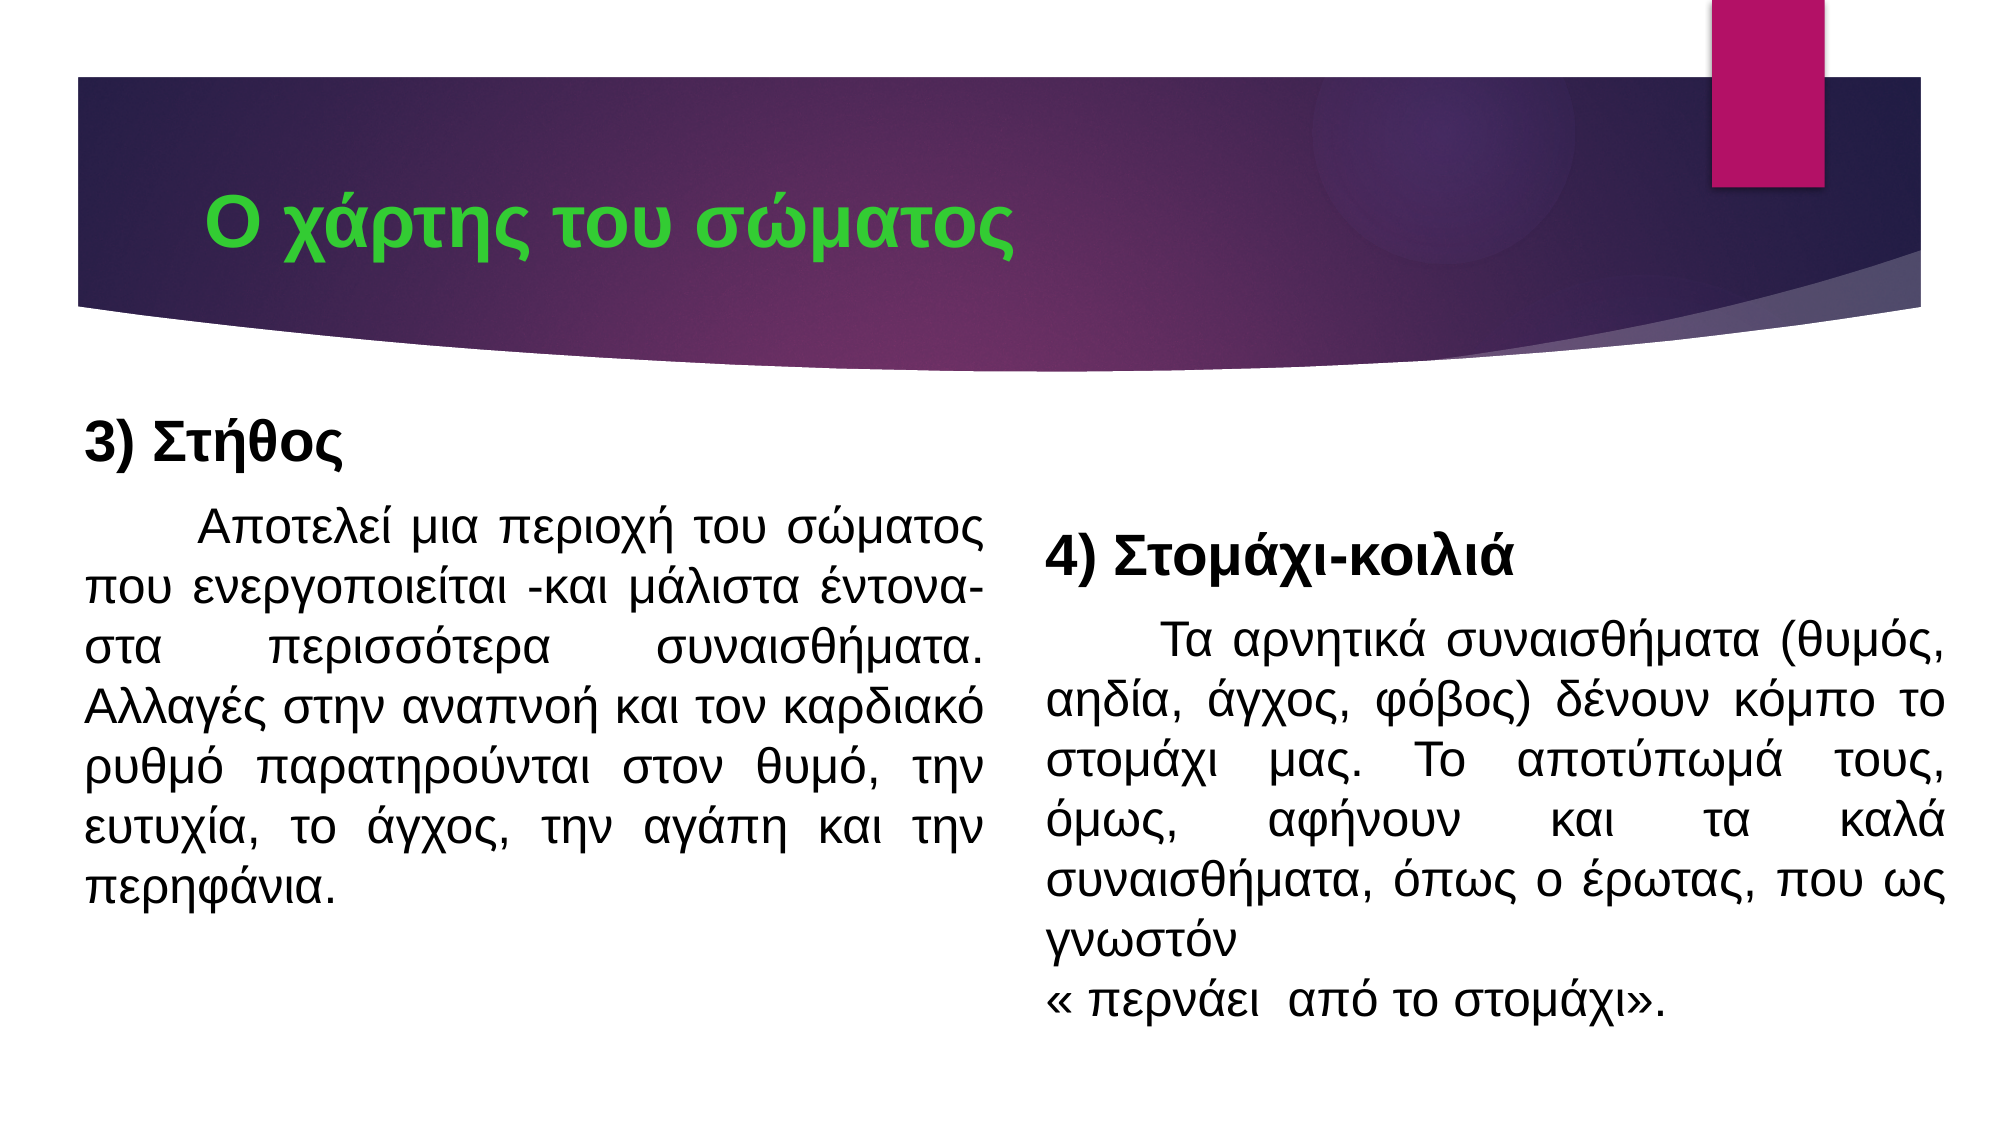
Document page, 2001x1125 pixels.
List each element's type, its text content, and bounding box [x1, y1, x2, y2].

title Ο χάρτης του σώματος [189, 159, 1627, 276]
list 3) Στήθος Αποτελεί μια περιοχή του σώματος που ενεργοποιείται -και μάλιστα έντονα- στα περισσότερα συναισθήματα. Αλλαγές στην αναπνοή και τον καρδιακό ρυθμό παρατηρούνται στον θυμό, την ευτυχία, το άγχος, την αγάπη και την περηφάνια. [69, 331, 1000, 985]
list 4) Στομάχι-κοιλιά Τα αρνητικά συναισθήματα (θυμός, αηδία, άγχος, φόβος) δένουν κόμπο το στομάχι μας. Το αποτύπωμά τους, όμως, αφήνουν και τα καλά συναισθήματα, όπως ο έρωτας, που ως γνωστόν « περνάει από το στομάχι». [1030, 445, 1962, 1098]
